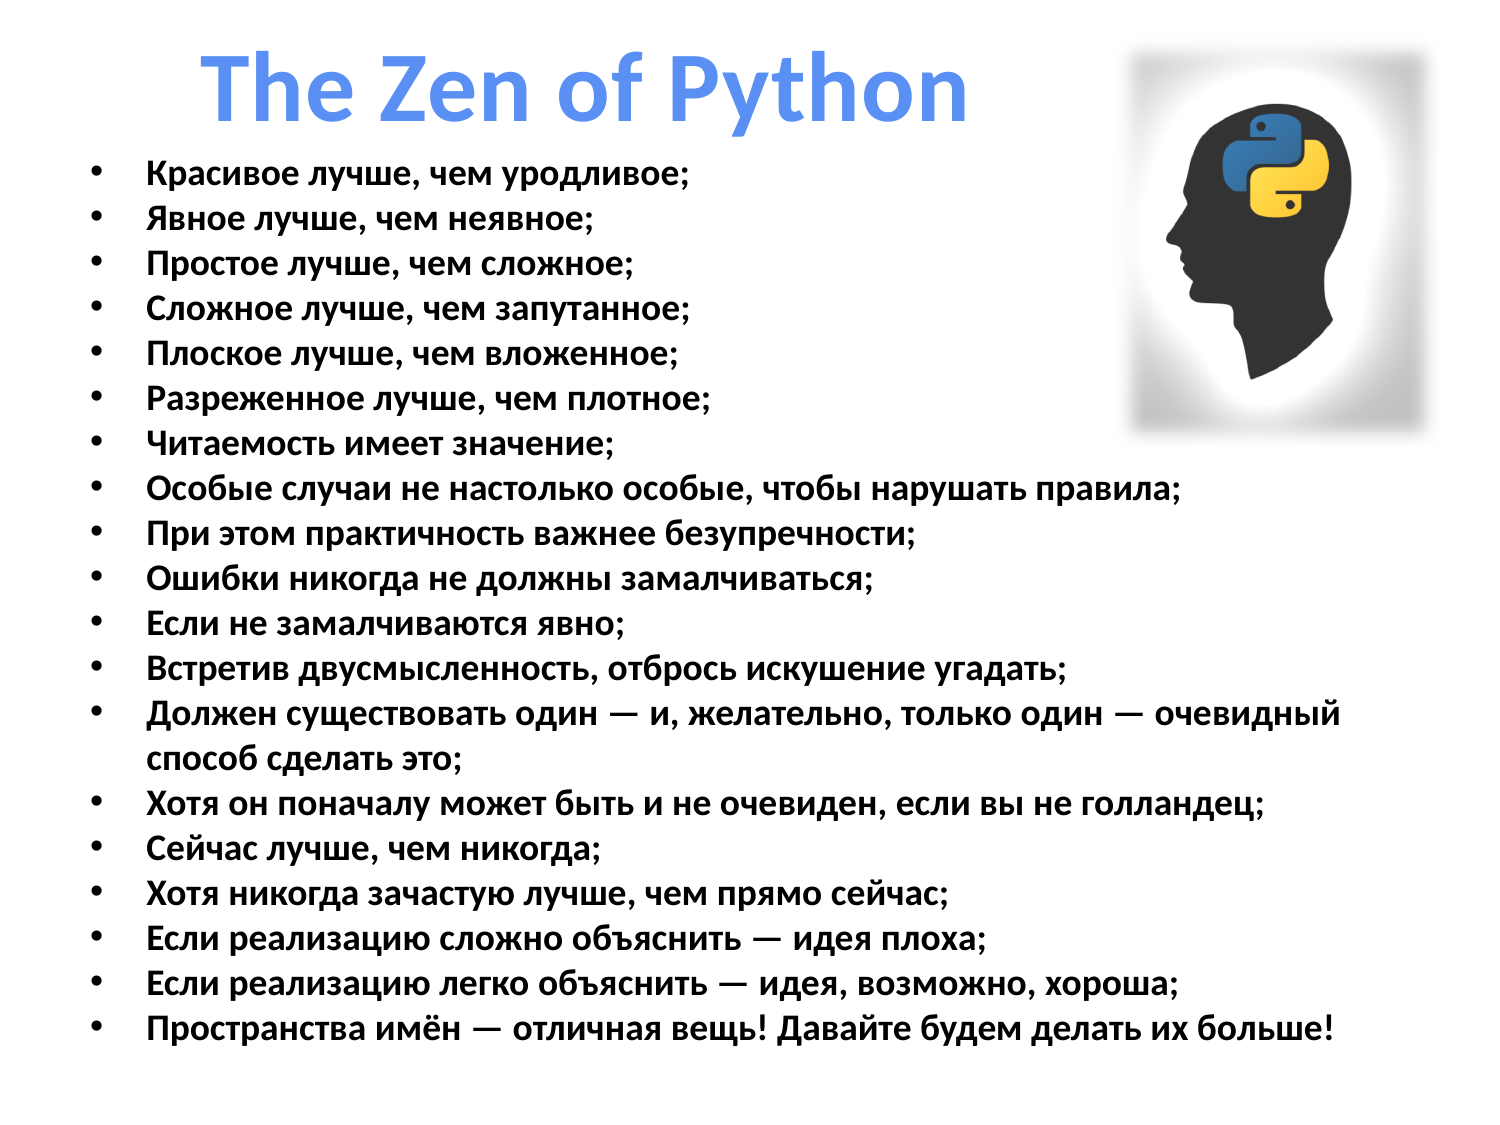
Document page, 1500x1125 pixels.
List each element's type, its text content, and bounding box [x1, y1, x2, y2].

list Красивое лучше, чем уродливое; Явное лучше, чем неявное; Простое лучше, чем сложное; Сложное лучше, чем запутанное; Плоское лучше, чем вложенное; Разреженное лучше, чем плотное; Читаемость имеет значение; Особые случаи не настолько особые, чтобы нарушать правила; При этом практичность важнее безупречности; Ошибки никогда не должны замалчиваться; Если не замалчиваются явно; Встретив двусмысленность, отбрось искушение угадать; Должен существовать один — и, желательно, только один — очевидный способ сделать это; Хотя он поначалу может быть и не очевиден, если вы не голландец; Сейчас лучше, чем никогда; Хотя никогда зачастую лучше, чем прямо сейчас; Если реализацию сложно объяснить — идея плоха; Если реализацию легко объяснить — идея, возможно, хороша; Пространства имён — отличная вещь! Давайте будем делать их больше! [75, 140, 1425, 1067]
picture [1112, 34, 1442, 451]
title The Zen of Python [46, 21, 1125, 141]
